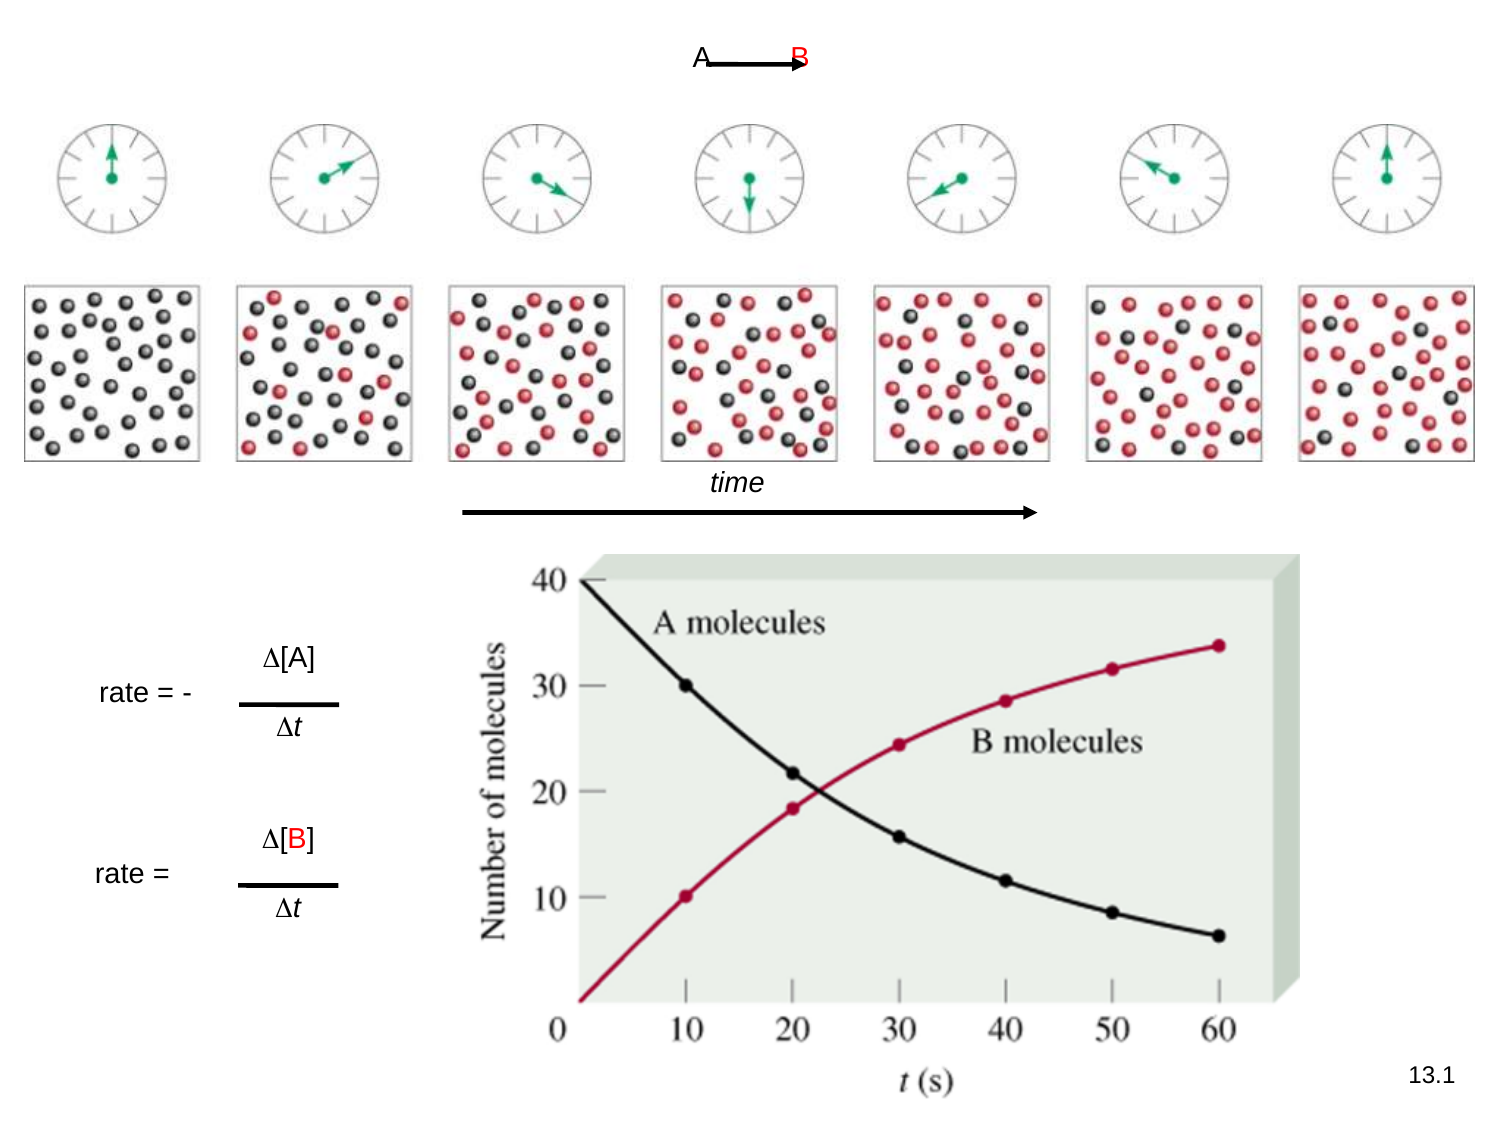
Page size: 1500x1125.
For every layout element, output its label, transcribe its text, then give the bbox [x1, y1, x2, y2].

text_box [50, 624, 351, 770]
text_box 13.1 [1393, 1047, 1471, 1113]
picture [474, 554, 1301, 1101]
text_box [24, 124, 1476, 526]
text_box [49, 805, 350, 951]
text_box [633, 24, 869, 101]
